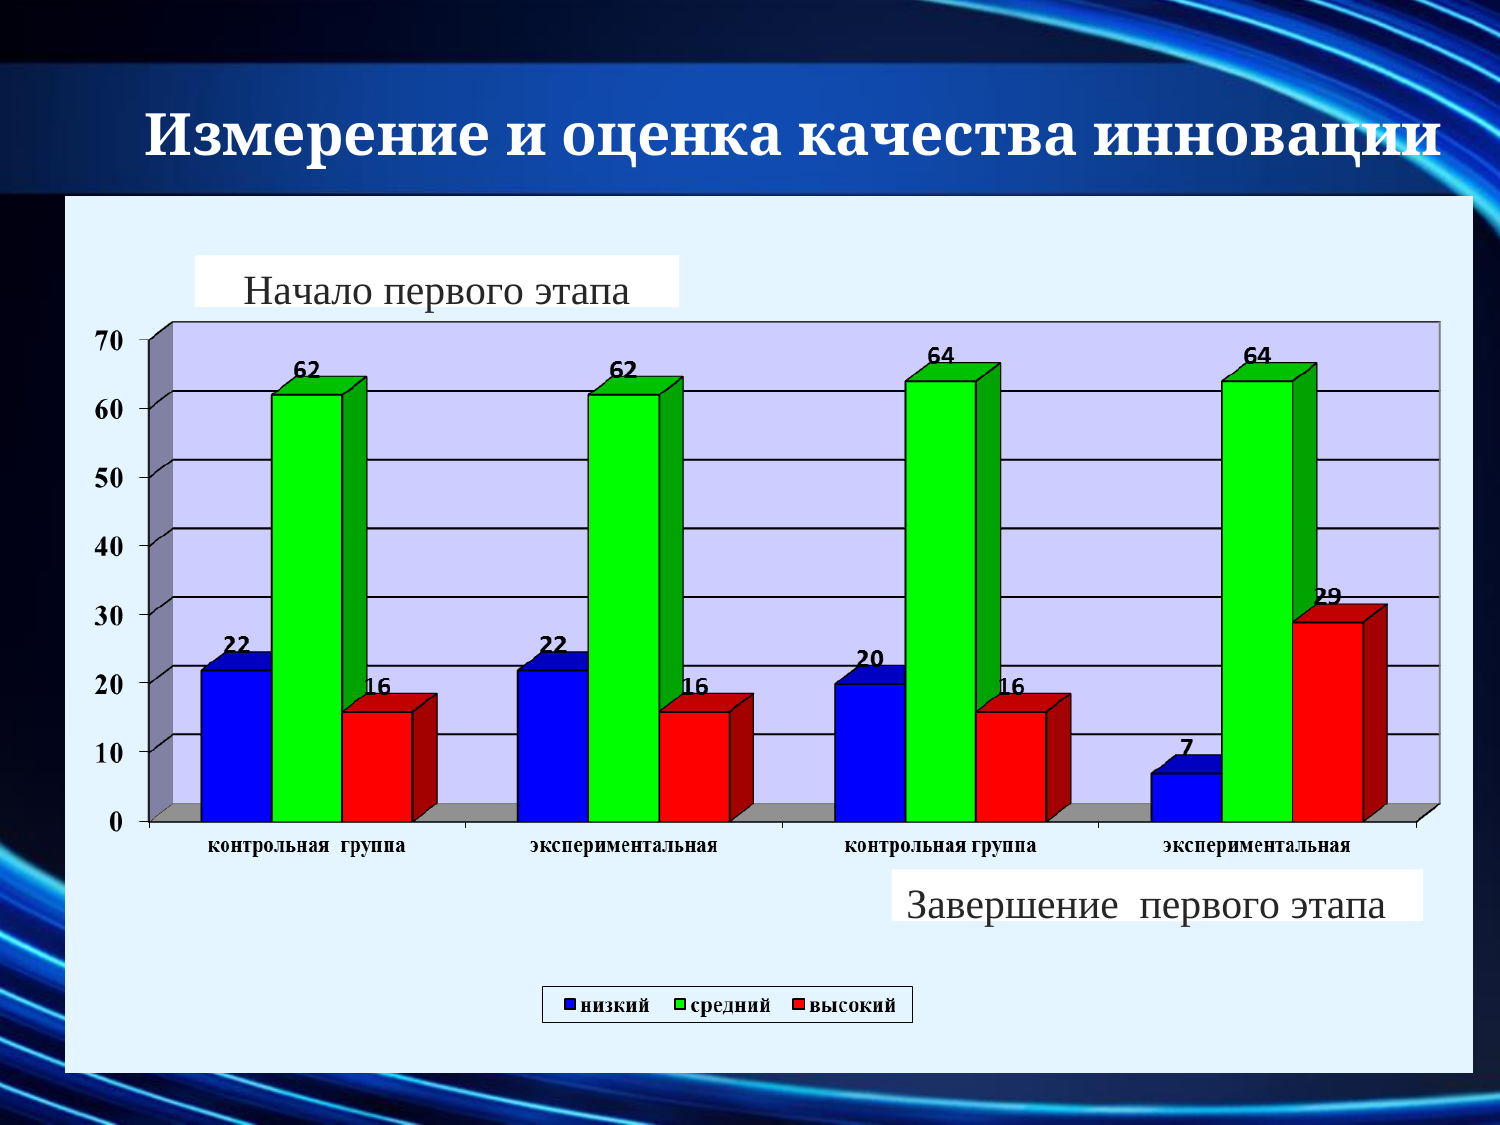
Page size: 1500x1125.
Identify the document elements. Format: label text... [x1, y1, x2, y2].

picture [0, 0, 1500, 1125]
title Измерение и оценка качества инновации [112, 125, 1475, 209]
